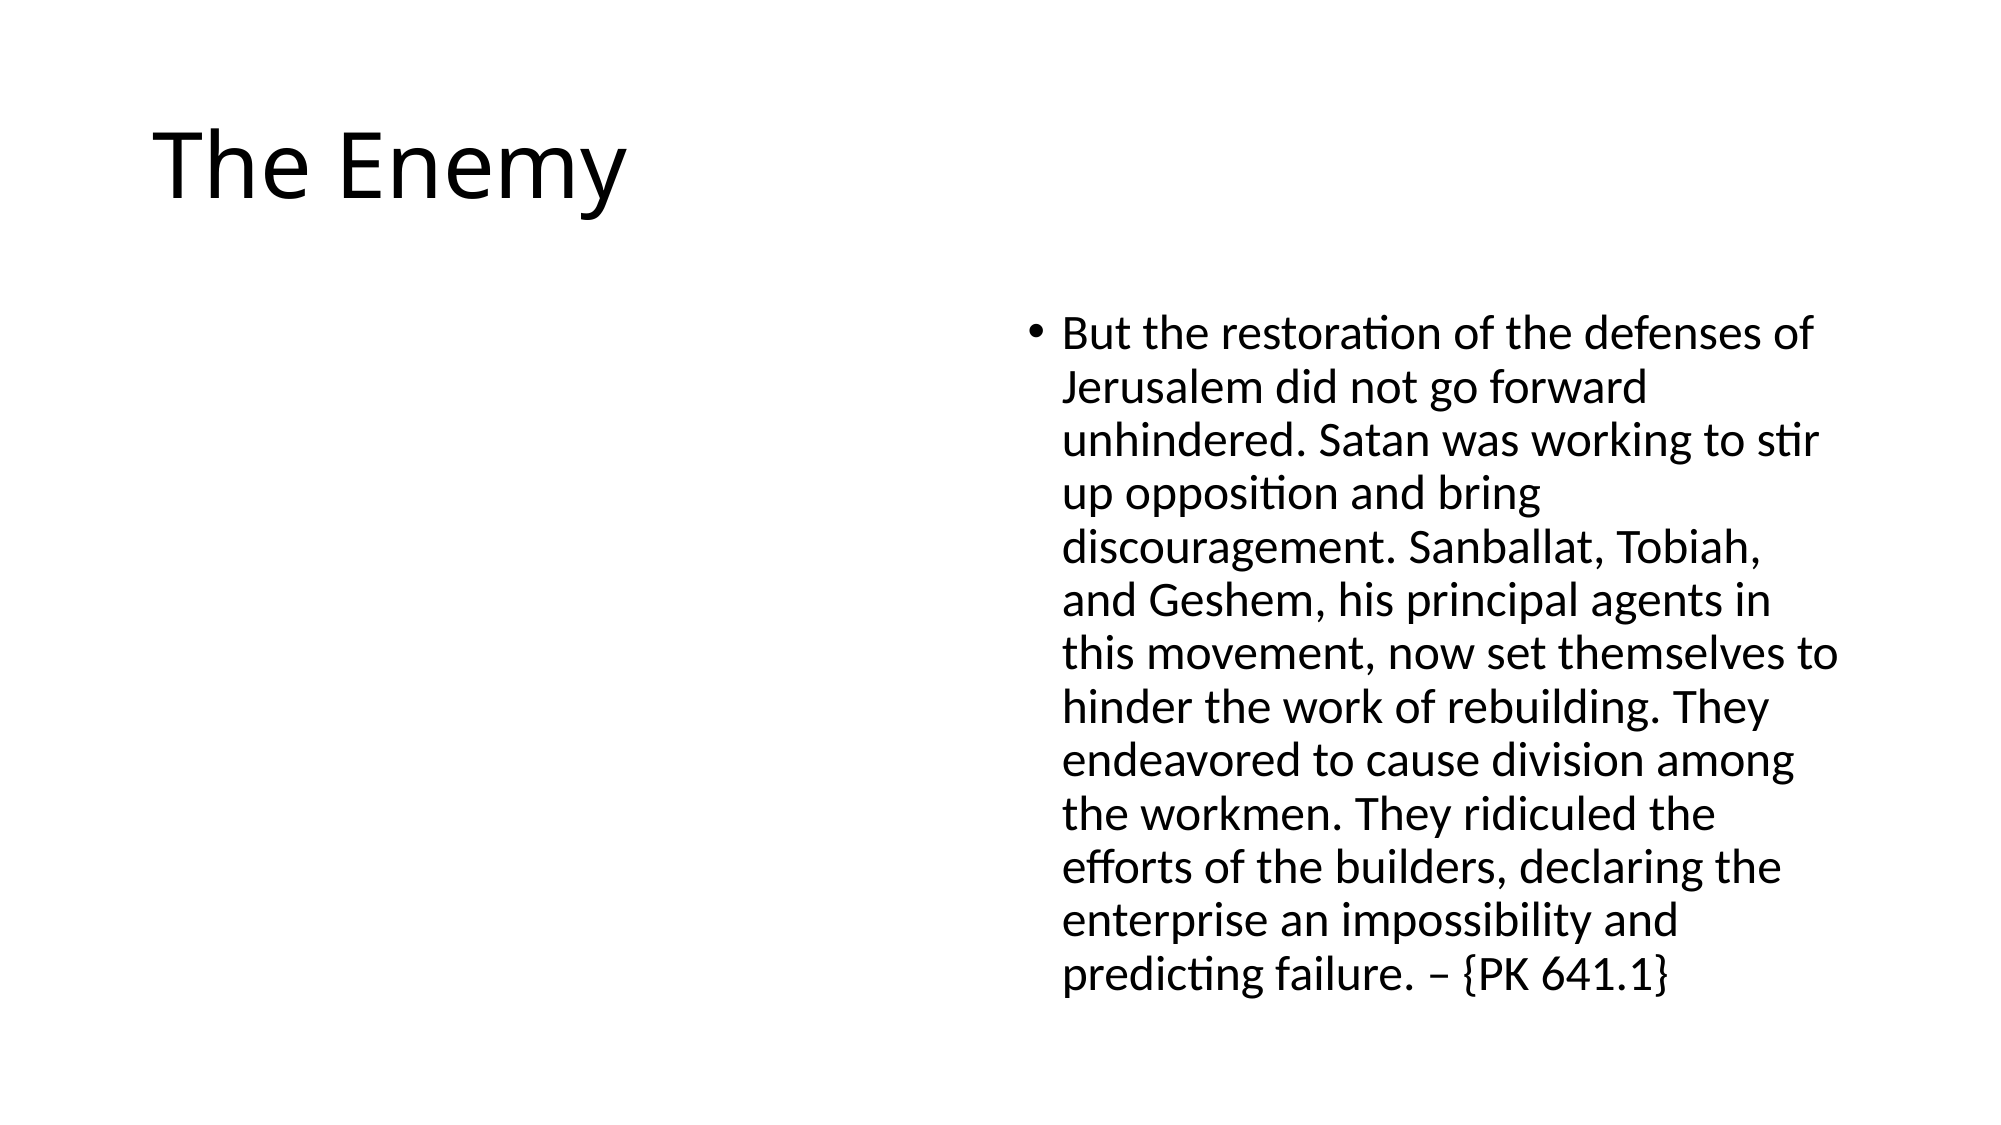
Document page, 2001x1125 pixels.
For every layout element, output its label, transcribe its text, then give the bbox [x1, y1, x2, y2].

list But the restoration of the defenses of Jerusalem did not go forward unhindered. Satan was working to stir up opposition and bring discouragement. Sanballat, Tobiah, and Geshem, his principal agents in this movement, now set themselves to hinder the work of rebuilding. They endeavored to cause division among the workmen. They ridiculed the efforts of the builders, declaring the enterprise an impossibility and predicting failure. – {PK 641.1} [1012, 299, 1863, 1014]
title The Enemy [137, 59, 1863, 278]
